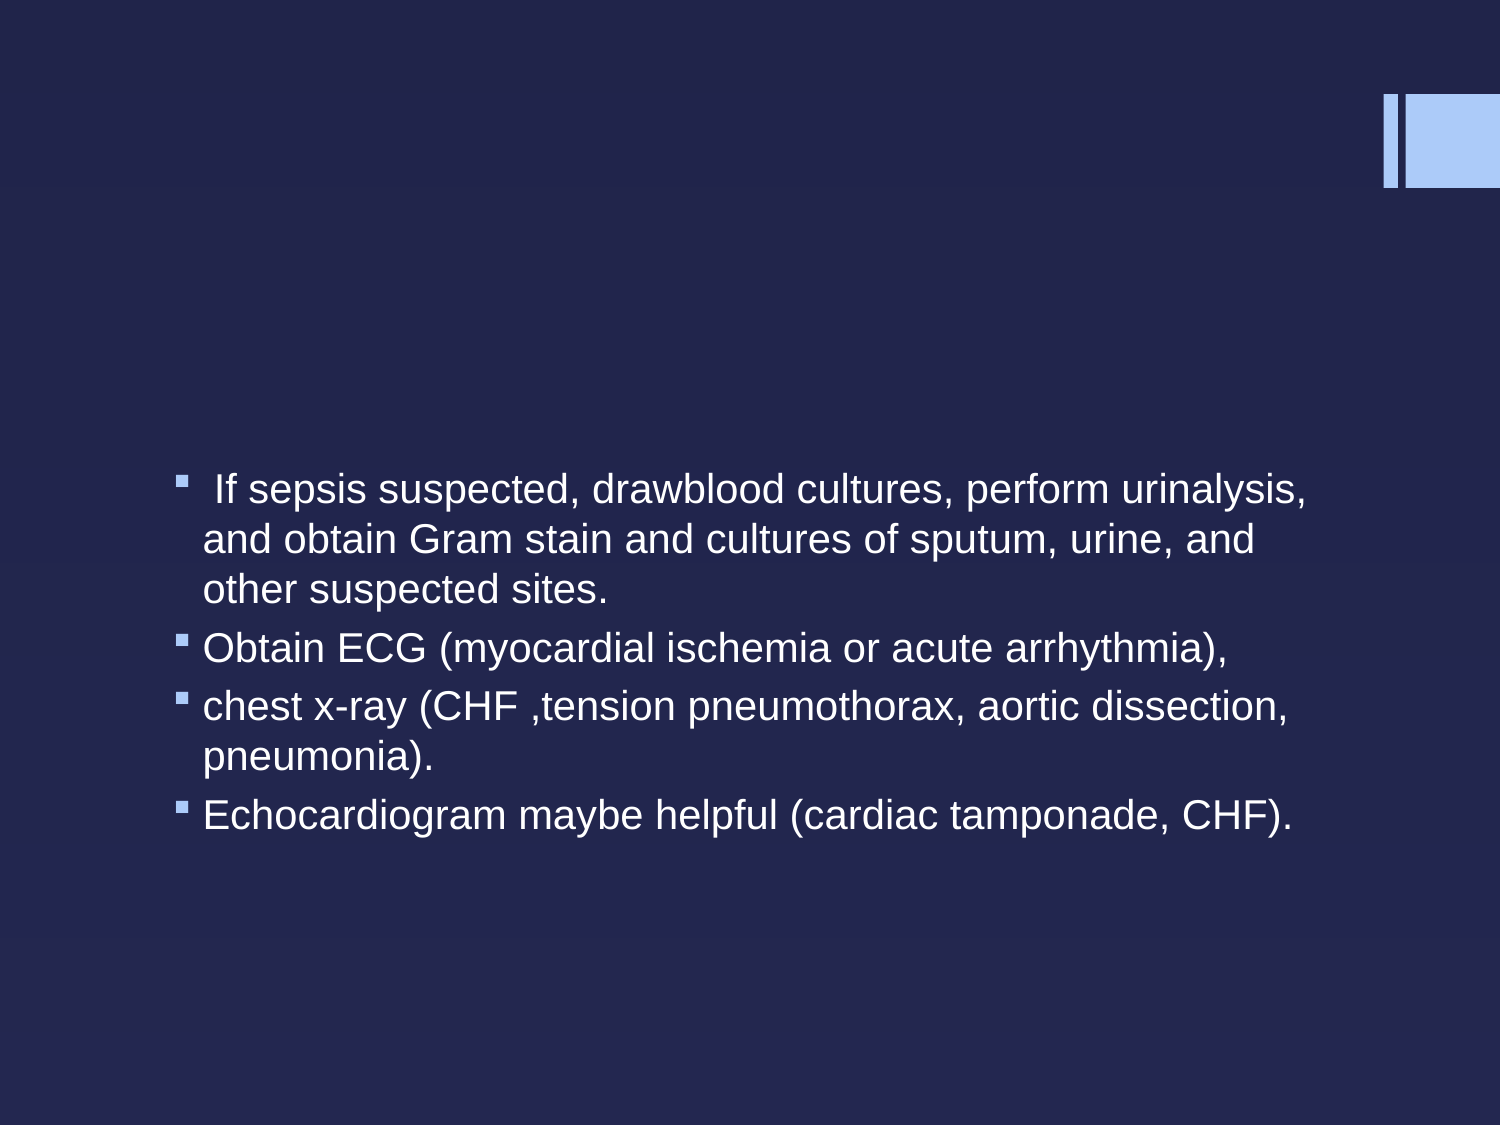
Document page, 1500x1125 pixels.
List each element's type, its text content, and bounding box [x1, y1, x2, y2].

list If sepsis suspected, drawblood cultures, perform urinalysis, and obtain Gram stain and cultures of sputum, urine, and other suspected sites. Obtain ECG (myocardial ischemia or acute arrhythmia), chest x-ray (CHF ,tension pneumothorax, aortic dissection, pneumonia). Echocardiogram maybe helpful (cardiac tamponade, CHF). [150, 454, 1350, 1035]
